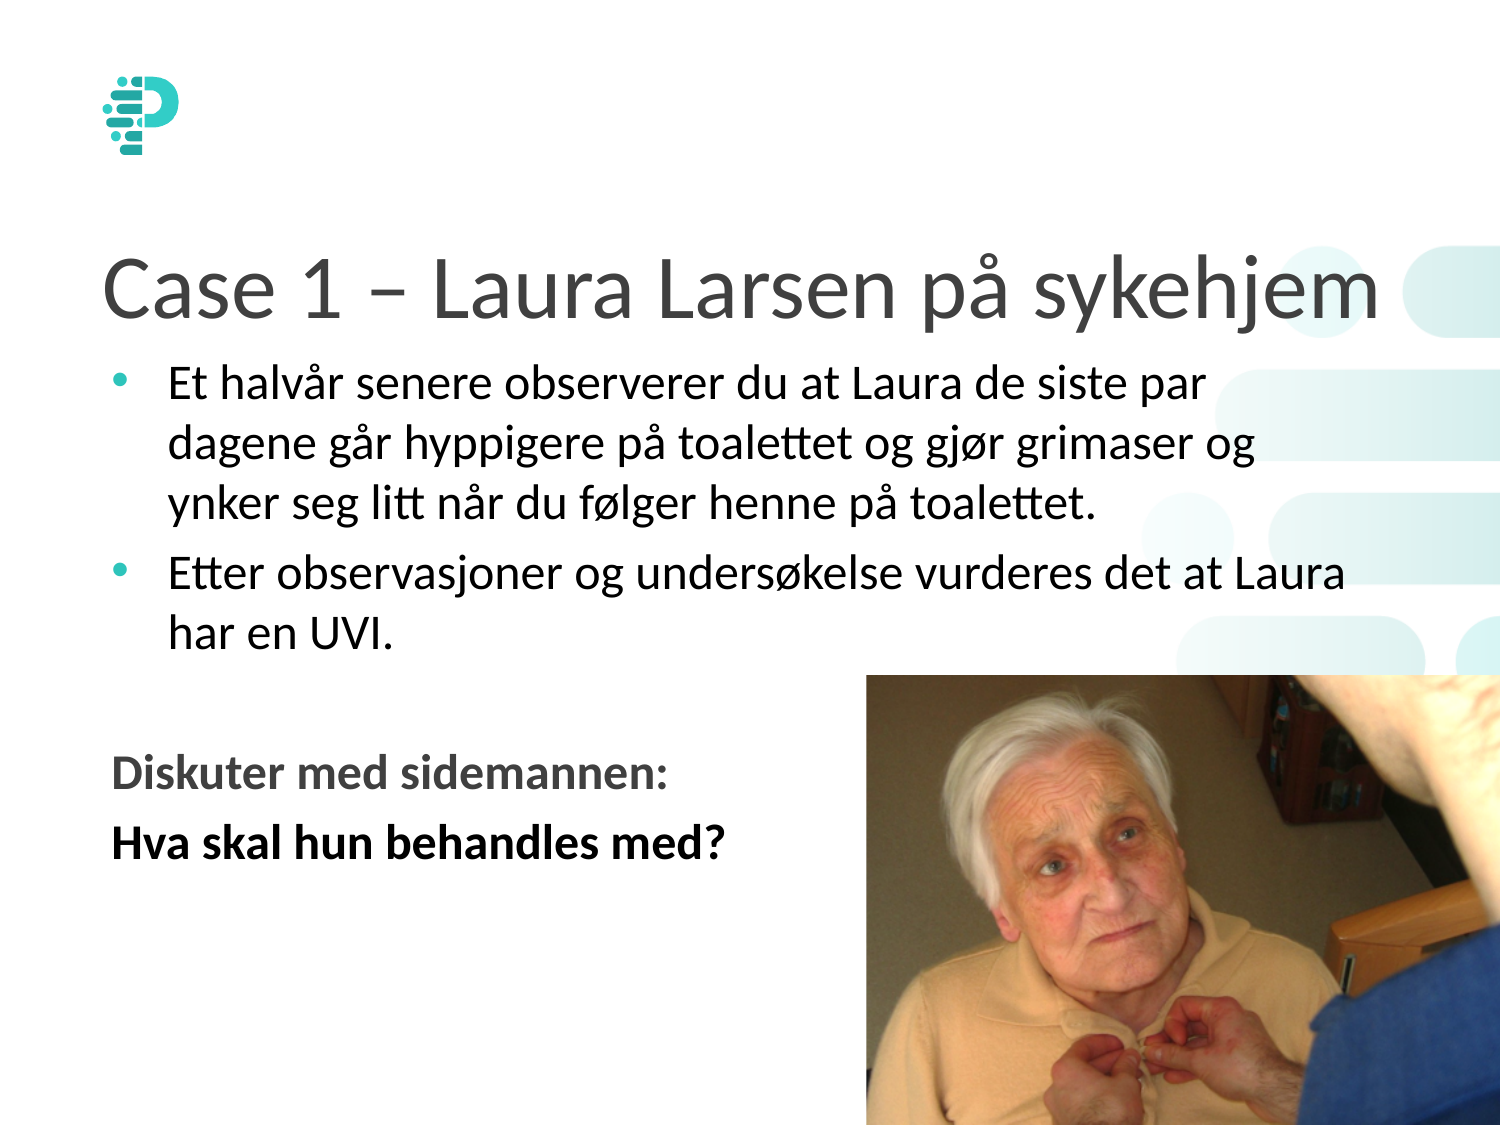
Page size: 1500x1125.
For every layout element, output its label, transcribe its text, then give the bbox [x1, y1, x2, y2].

list Et halvår senere observerer du at Laura de siste par dagene går hyppigere på toalettet og gjør grimaser og ynker seg litt når du følger henne på toalettet. Etter observasjoner og undersøkelse vurderes det at Laura har en UVI. Diskuter med sidemannen: Hva skal hun behandles med? [87, 346, 1365, 1088]
title Case 1 – Laura Larsen på sykehjem [87, 188, 1438, 377]
picture [866, 675, 1500, 1125]
